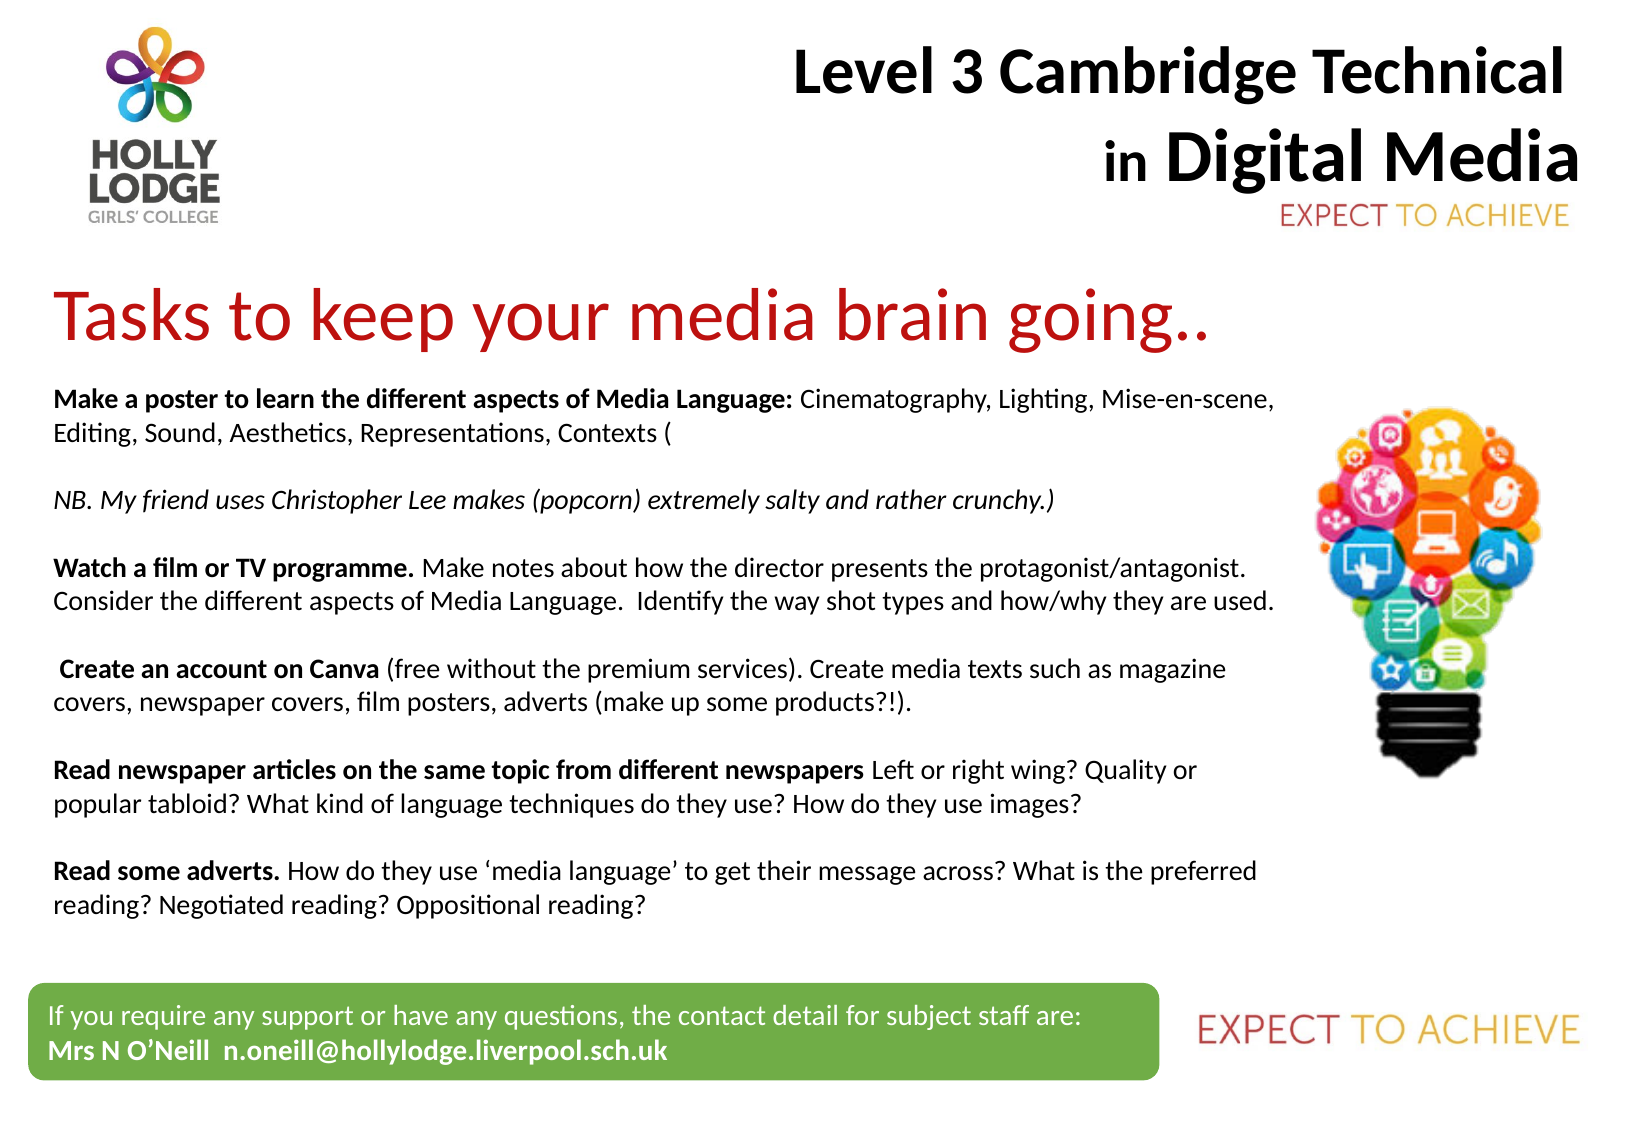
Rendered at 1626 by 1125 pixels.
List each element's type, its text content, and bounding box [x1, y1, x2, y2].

picture [1270, 193, 1578, 241]
picture [28, 8, 276, 256]
text_box Tasks to keep your media brain going.. [38, 258, 1348, 363]
text_box Level 3 Cambridge Technical in Digital Media [276, 19, 1597, 205]
picture [1184, 1000, 1592, 1063]
text_box Make a poster to learn the different aspects of Media Language: Cinematography, Lighting, Mise-en-scene, Editing, Sound, Aesthetics, Representations, Contexts ( NB. My friend uses Christopher Lee makes (popcorn) extremely salty and rather crunchy.) Watch a film or TV programme. Make notes about how the director presents the protagonist/antagonist. Consider the different aspects of Media Language. Identify the way shot types and how/why they are used. Create an account on Canva (free without the premium services). Create media texts such as magazine covers, newspaper covers, film posters, adverts (make up some products?!). Read newspaper articles on the same topic from different newspapers Left or right wing? Quality or popular tabloid? What kind of language techniques do they use? How do they use images? Read some adverts. How do they use ‘media language’ to get their message across? What is the preferred reading? Negotiated reading? Oppositional reading? [38, 372, 1304, 995]
picture [1212, 392, 1625, 815]
text_box If you require any support or have any questions, the contact detail for subject staff are: Mrs N O’Neill n.oneill@hollylodge.liverpool.sch.uk [27, 983, 1161, 1082]
